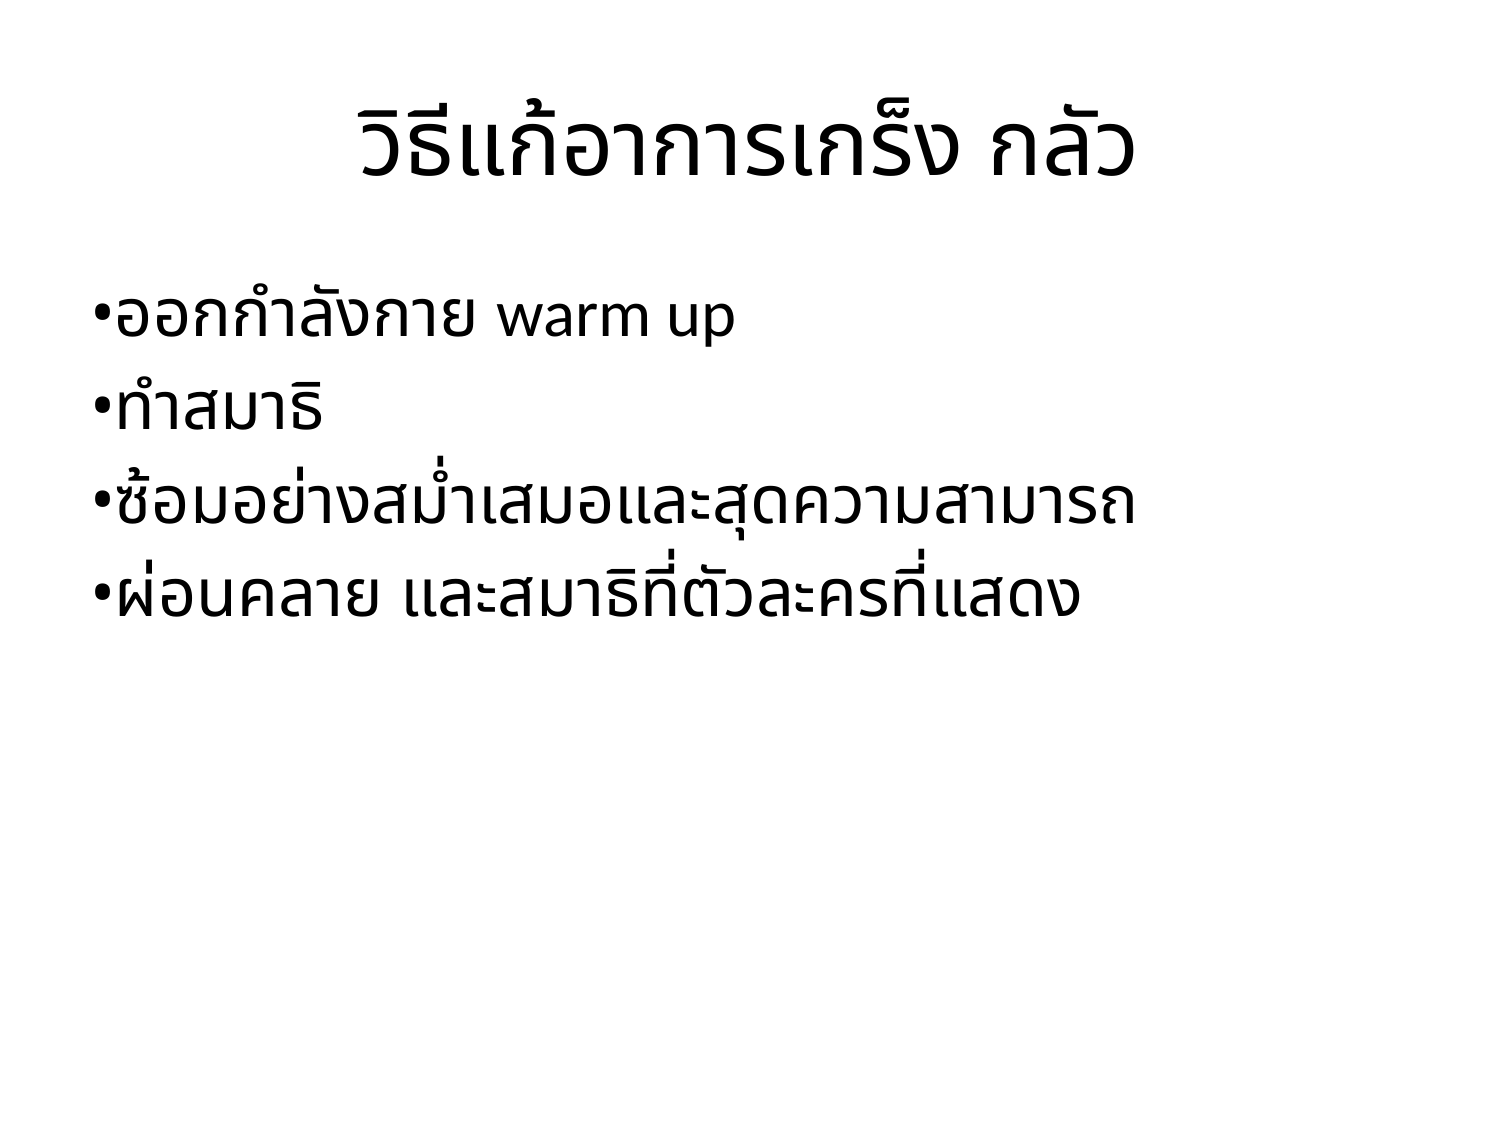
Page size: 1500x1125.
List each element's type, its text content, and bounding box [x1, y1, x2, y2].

list •ออกกำลังกาย warm up •ทำสมาธิ •ซ้อมอย่างสม่ำเสมอและสุดความสามารถ •ผ่อนคลาย และสมาธิที่ตัวละครที่แสดง [75, 262, 1425, 1005]
title วิธีแก้อาการเกร็ง กลัว [75, 45, 1425, 233]
